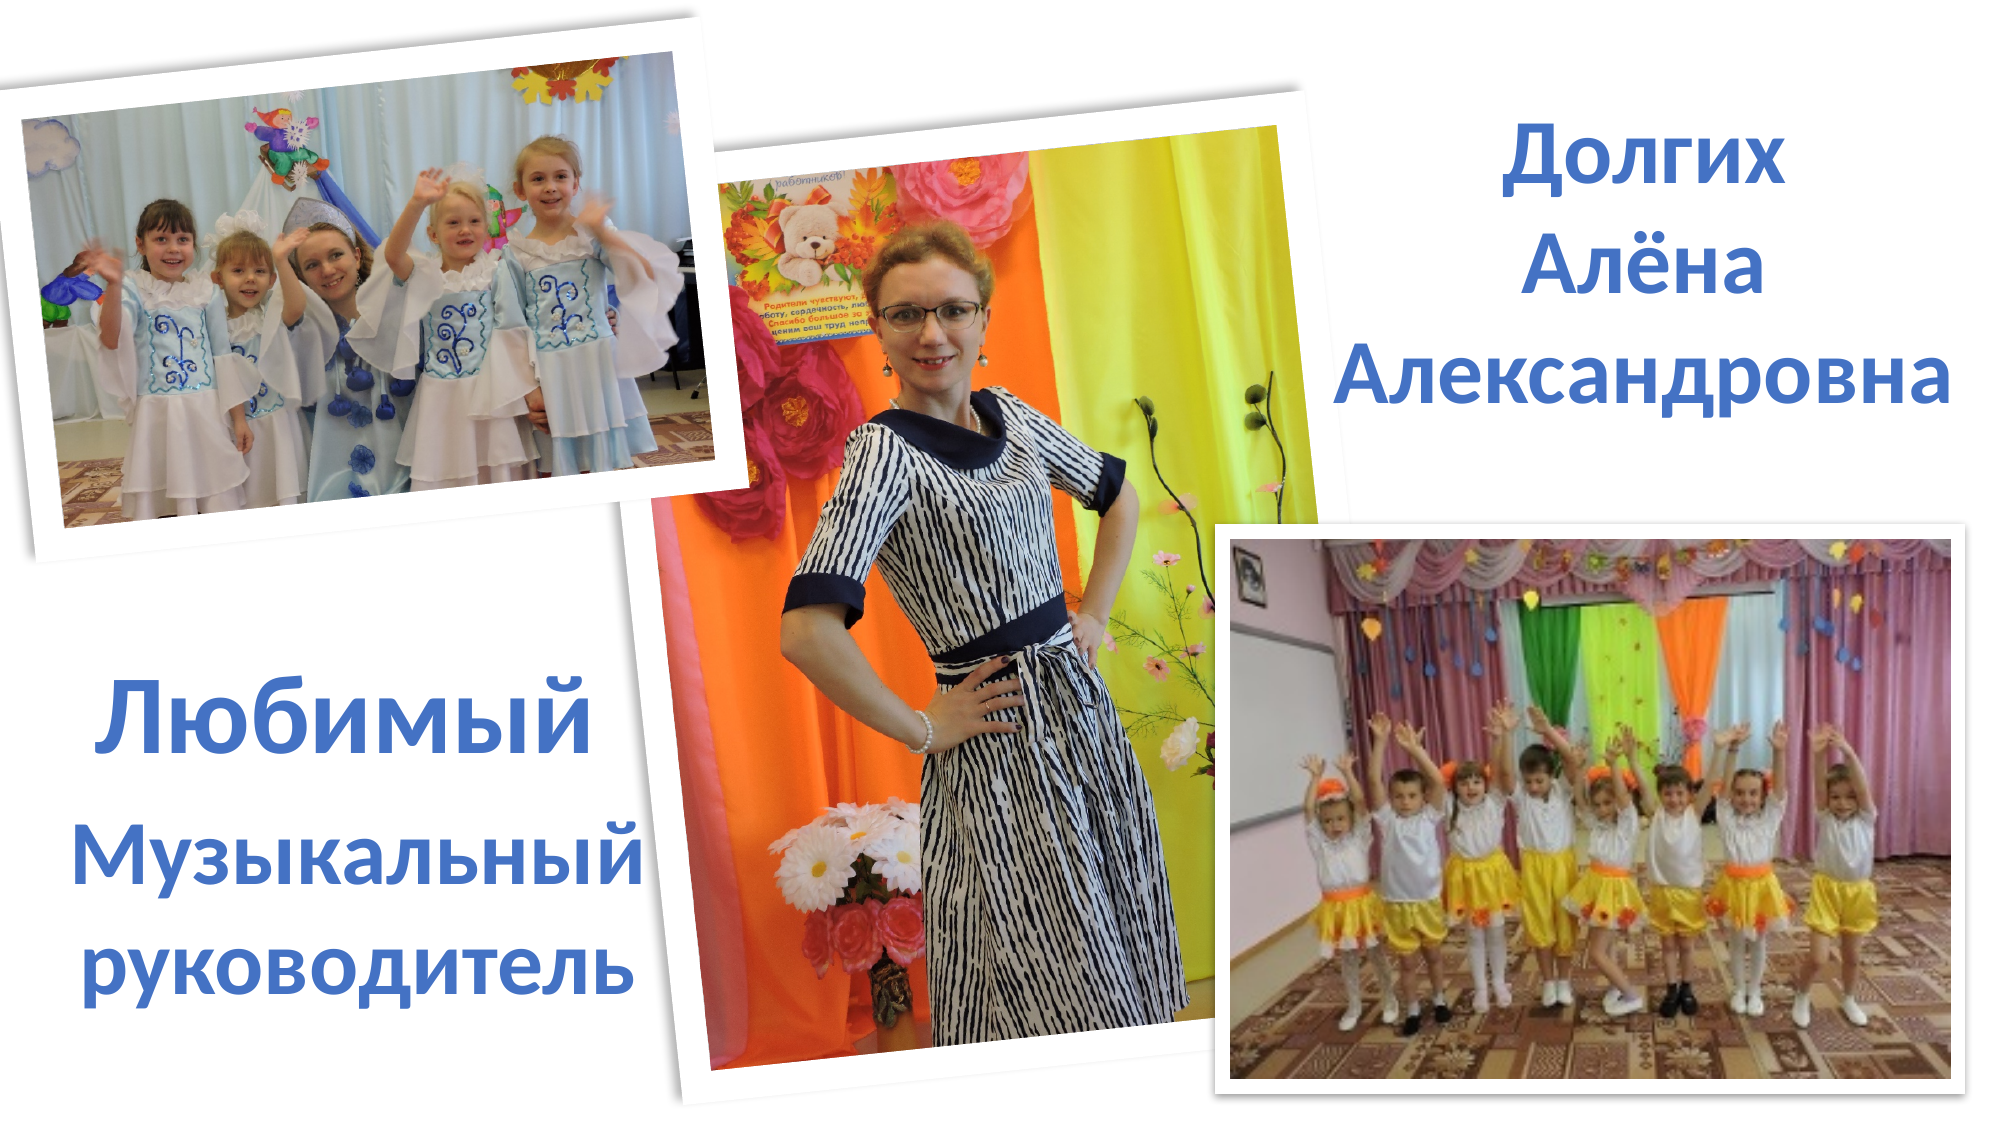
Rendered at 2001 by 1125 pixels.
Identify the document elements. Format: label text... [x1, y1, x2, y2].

text_box Музыкальный руководитель [20, 785, 663, 1021]
text_box Любимый [79, 633, 637, 784]
text_box Долгих Алёна Александровна [1288, 84, 2000, 429]
picture [23, 52, 1951, 1080]
